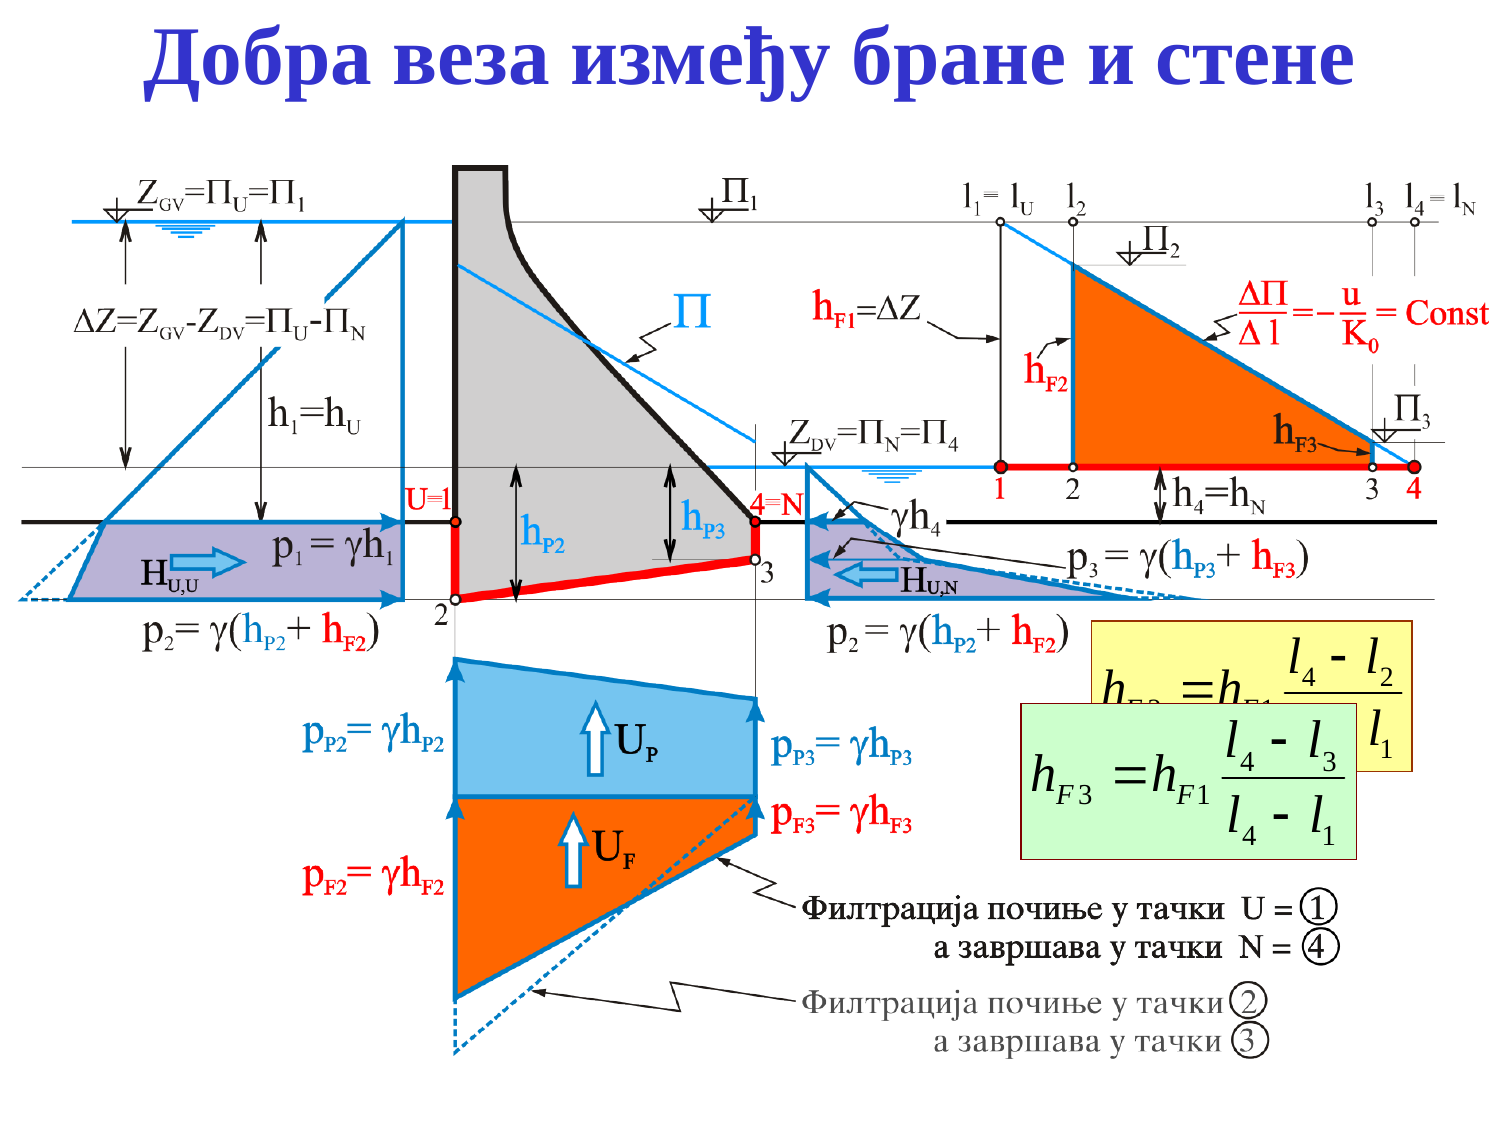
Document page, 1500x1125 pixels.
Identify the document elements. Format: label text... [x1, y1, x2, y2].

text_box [1092, 621, 1412, 772]
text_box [1021, 703, 1356, 859]
picture [17, 165, 1489, 1059]
title Добра веза између бране и стене [0, 0, 1500, 103]
